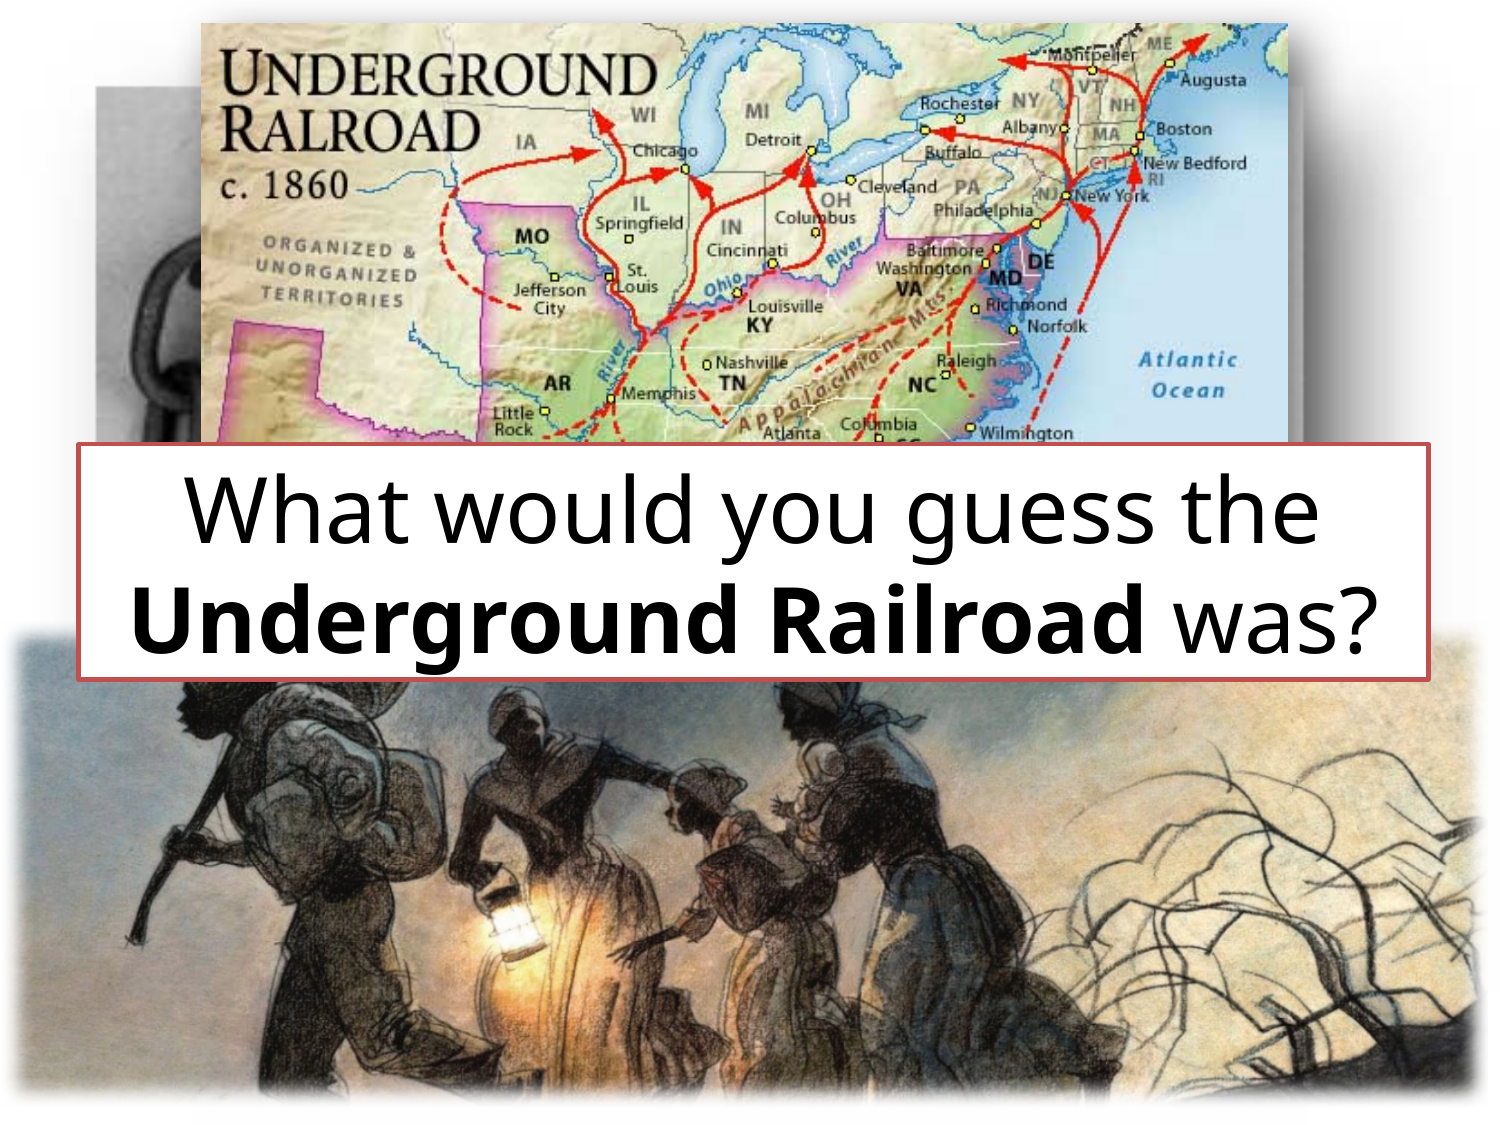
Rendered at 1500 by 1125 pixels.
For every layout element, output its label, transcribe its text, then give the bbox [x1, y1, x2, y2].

picture [0, 0, 1500, 1125]
text_box What would you guess the Underground Railroad was? [76, 442, 195, 619]
text_box What would you guess the Underground Railroad was? [1293, 442, 1431, 619]
